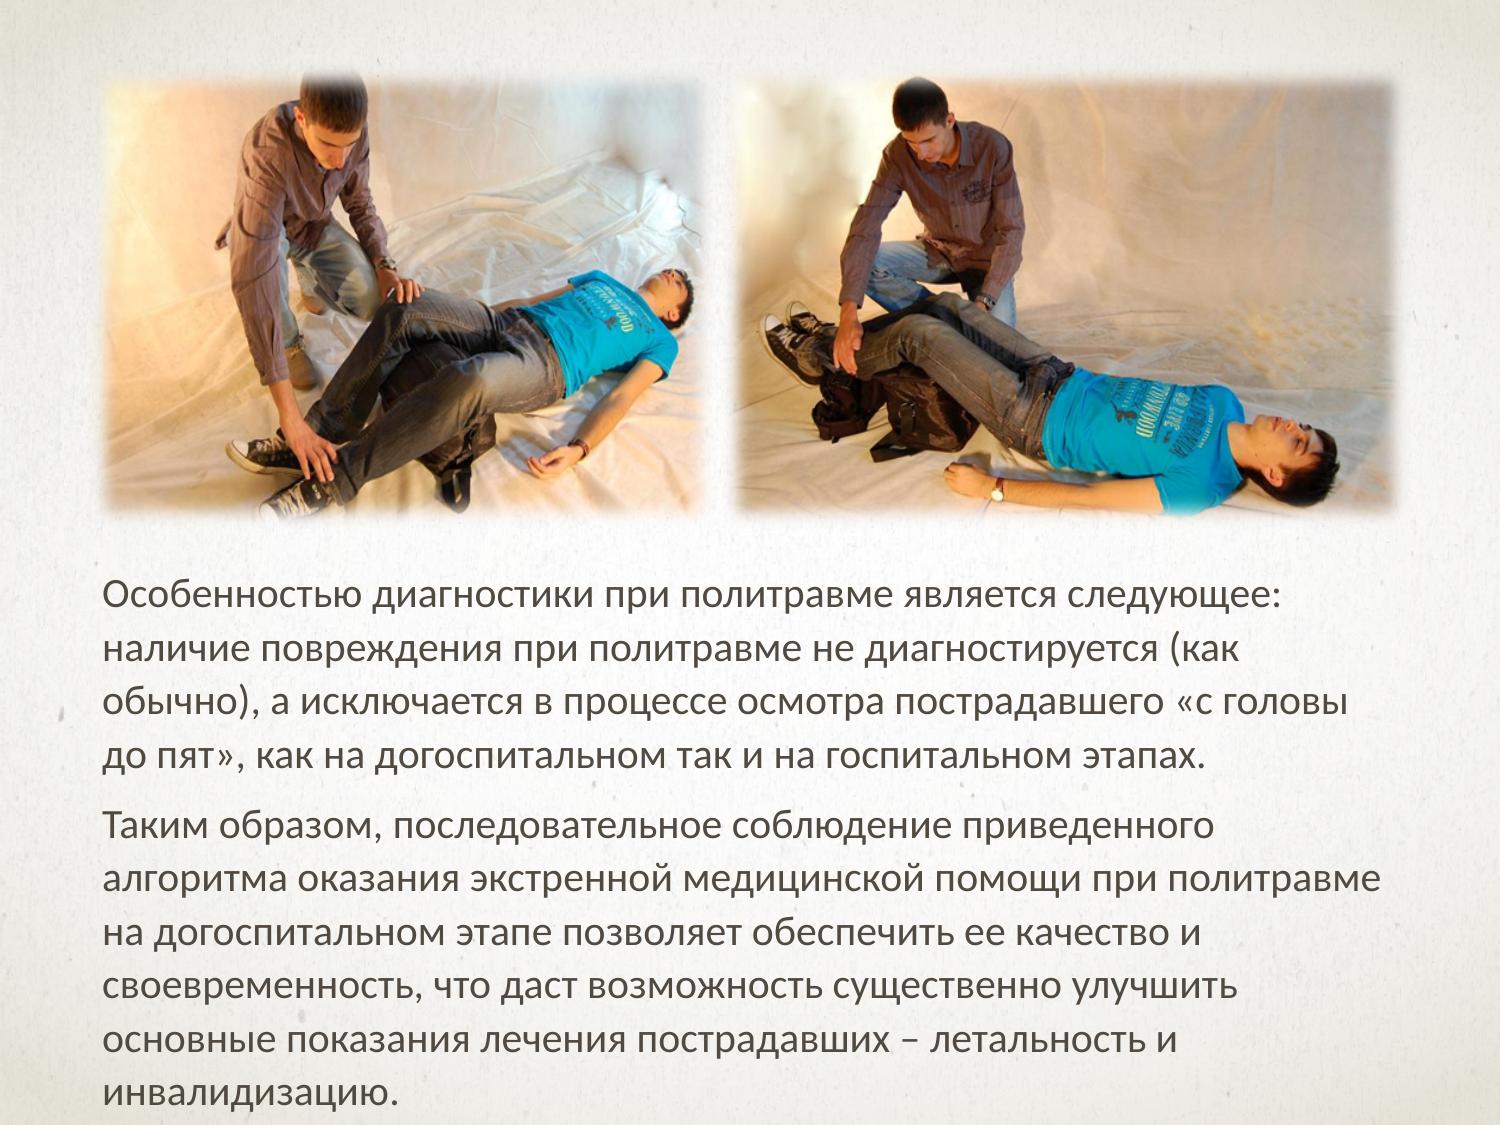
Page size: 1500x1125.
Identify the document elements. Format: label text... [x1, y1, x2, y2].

picture [0, 0, 1500, 1125]
text_box Особенностью диагностики при политравме является следующее: наличие повреждения при политравме не диагностируется (как обычно), а исключается в процессе осмотра пострадавшего «с головы до пят», как на догоспитальном так и на госпитальном этапах. Таким образом, последовательное соблюдение приведенного алгоритма оказания экстренной медицинской помощи при политравме на догоспитальном этапе позволяет обеспечить ее качество и своевременность, что даст возможность существенно улучшить основные показания лечения пострадавших – летальность и инвалидизацию. [87, 555, 1413, 1122]
